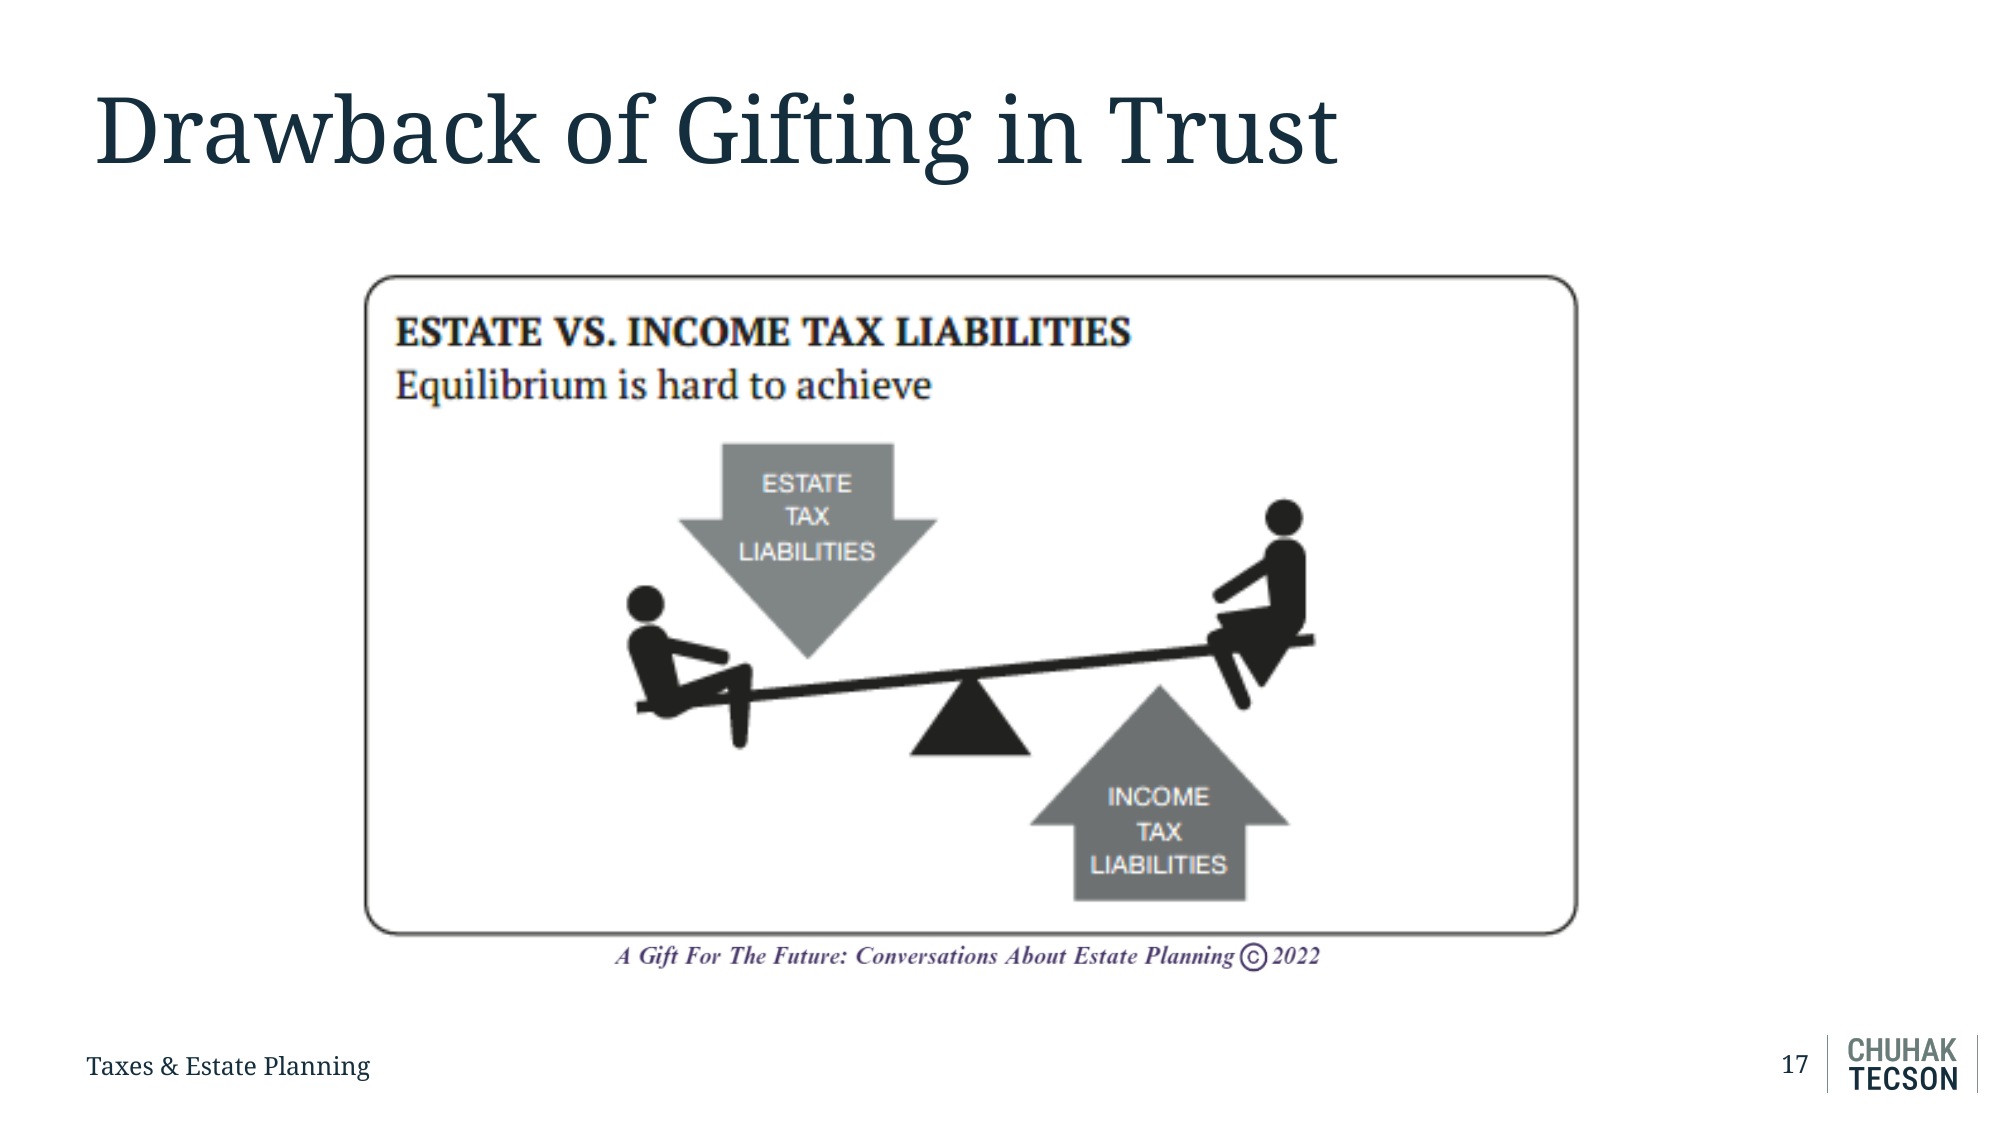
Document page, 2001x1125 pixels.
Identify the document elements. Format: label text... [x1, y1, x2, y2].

footer Taxes & Estate Planning [71, 1035, 747, 1096]
slide_number 17 [1374, 1035, 1825, 1096]
picture [1827, 1035, 1978, 1093]
picture [312, 195, 1665, 1036]
title Drawback of Gifting in Trust [79, 29, 1805, 192]
